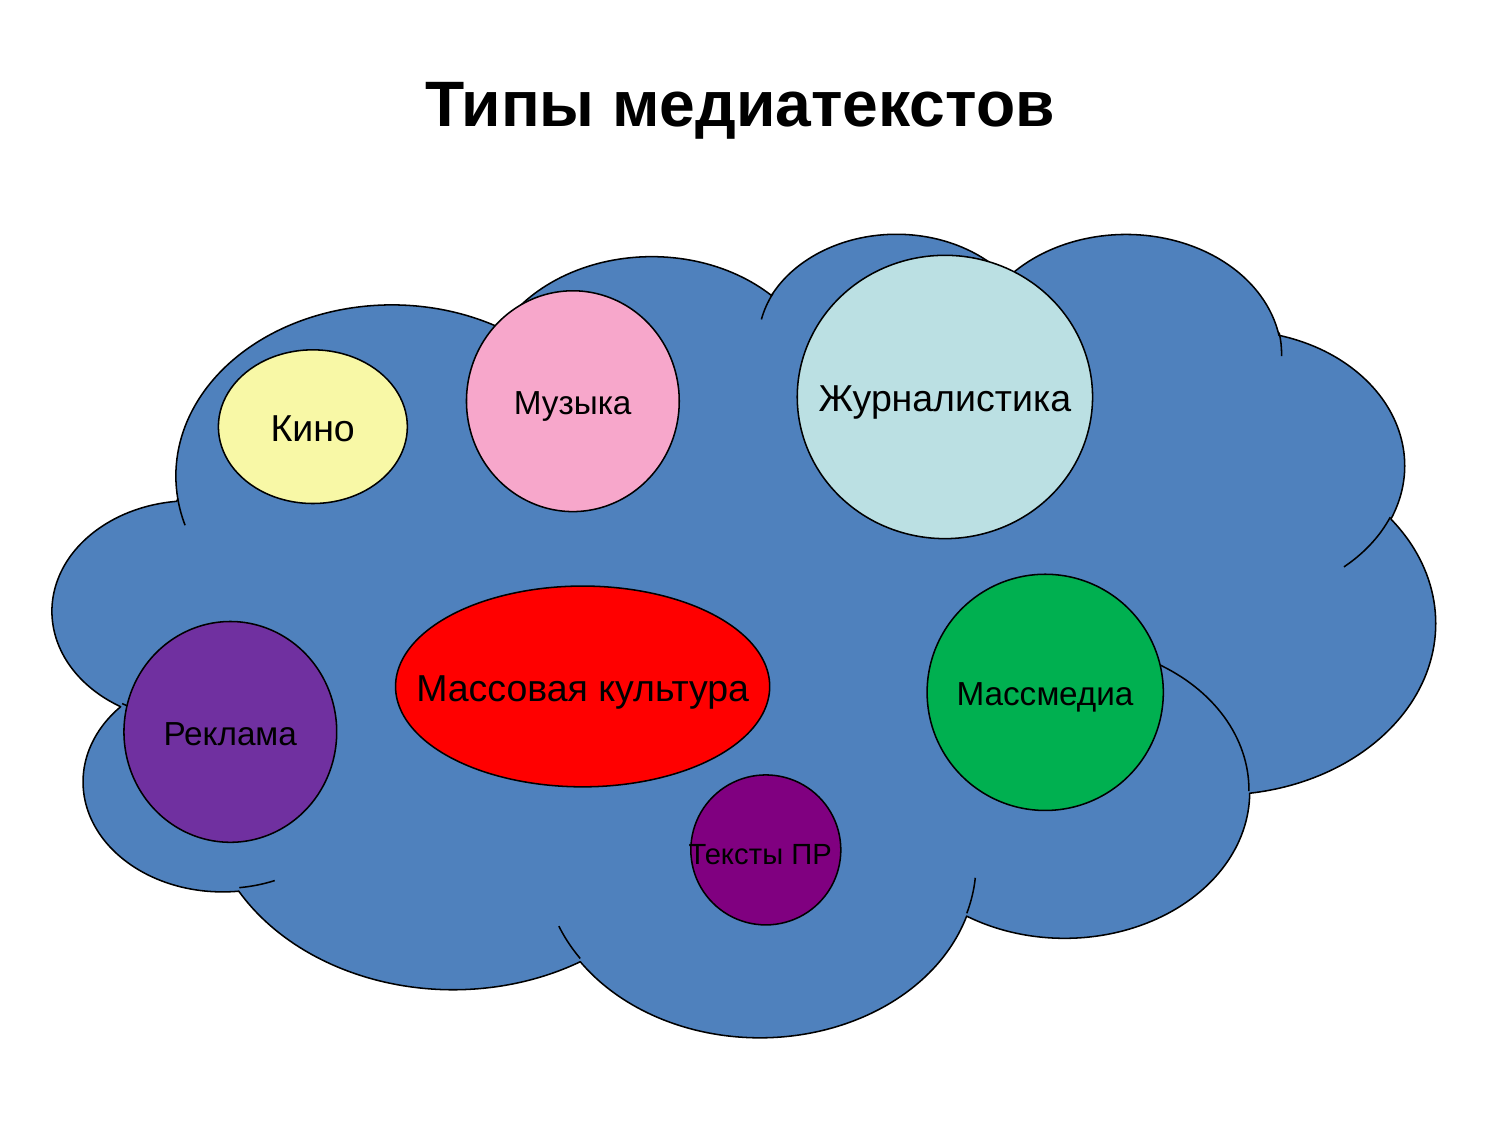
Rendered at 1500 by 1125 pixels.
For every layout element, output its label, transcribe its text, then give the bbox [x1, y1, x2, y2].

text_box Журналистика [797, 255, 1093, 539]
text_box Кино [218, 349, 408, 504]
text_box Тексты ПР [690, 774, 841, 925]
title Типы медиатекстов [64, 54, 1416, 148]
text_box Музыка [466, 290, 680, 512]
text_box Массмедиа [927, 574, 1164, 811]
text_box [51, 234, 1436, 1038]
text_box Массовая культура [395, 586, 770, 787]
text_box Реклама [123, 621, 337, 843]
